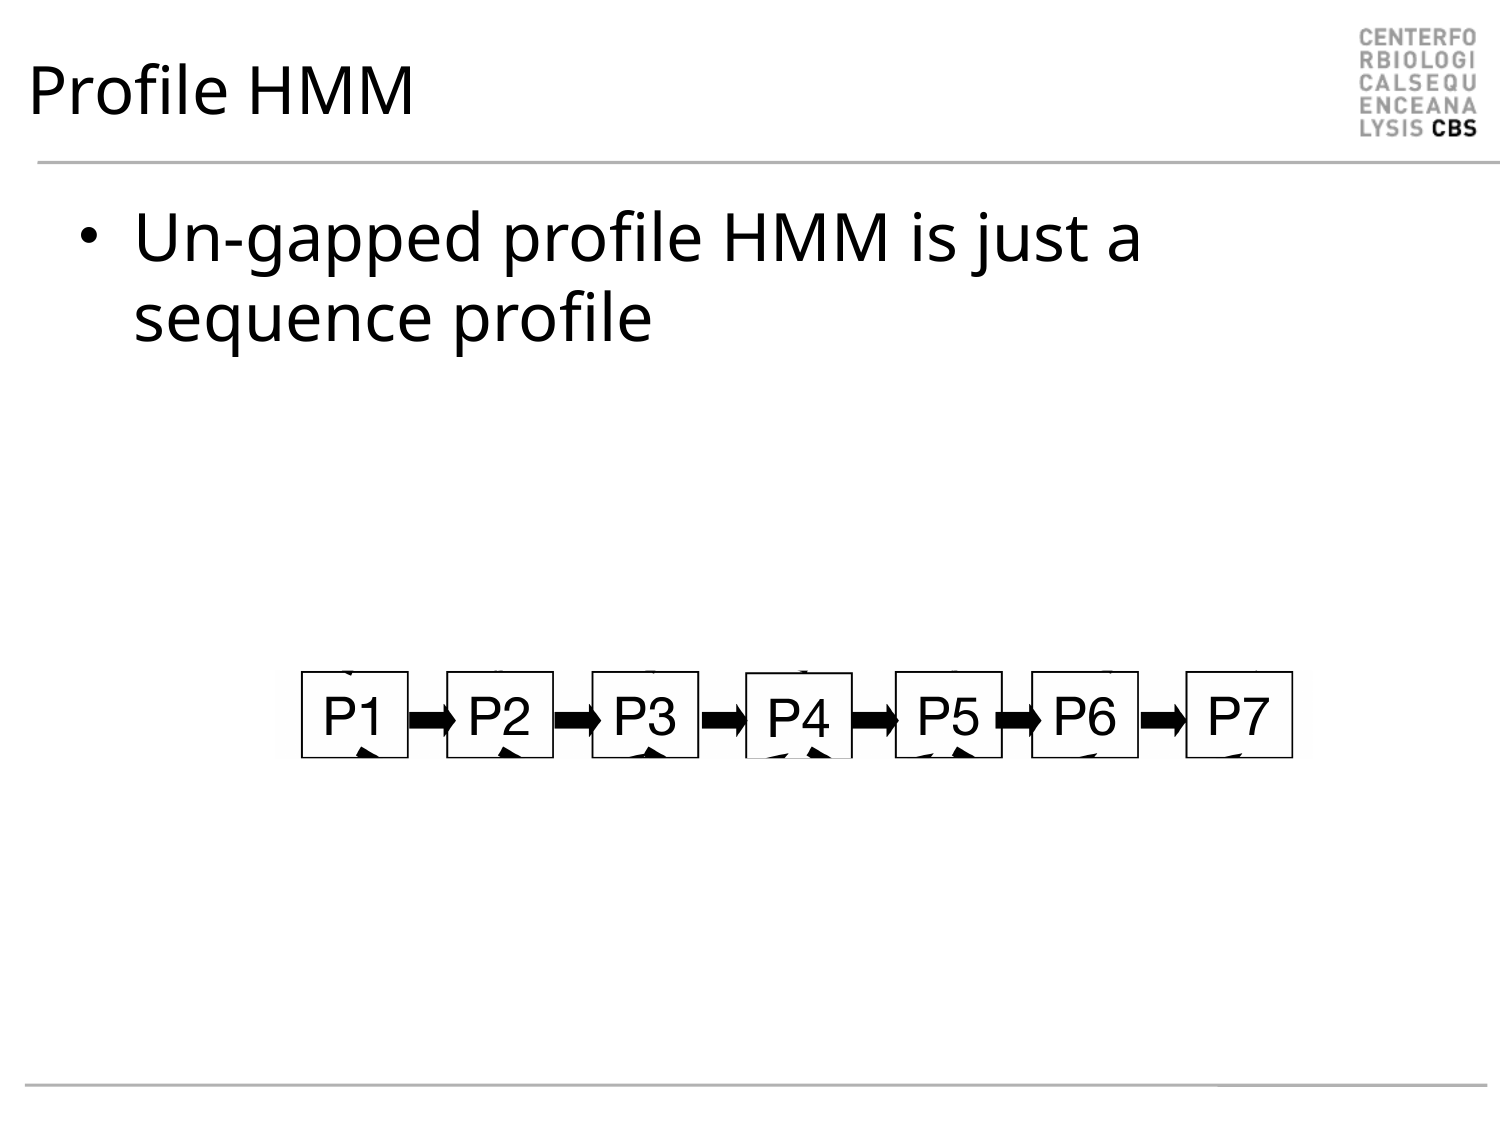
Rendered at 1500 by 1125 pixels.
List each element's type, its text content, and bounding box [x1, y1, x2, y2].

title Profile HMM [12, 49, 1188, 126]
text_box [237, 407, 1376, 1021]
list Un-gapped profile HMM is just a sequence profile [62, 187, 1475, 1025]
picture [1350, 12, 1488, 150]
